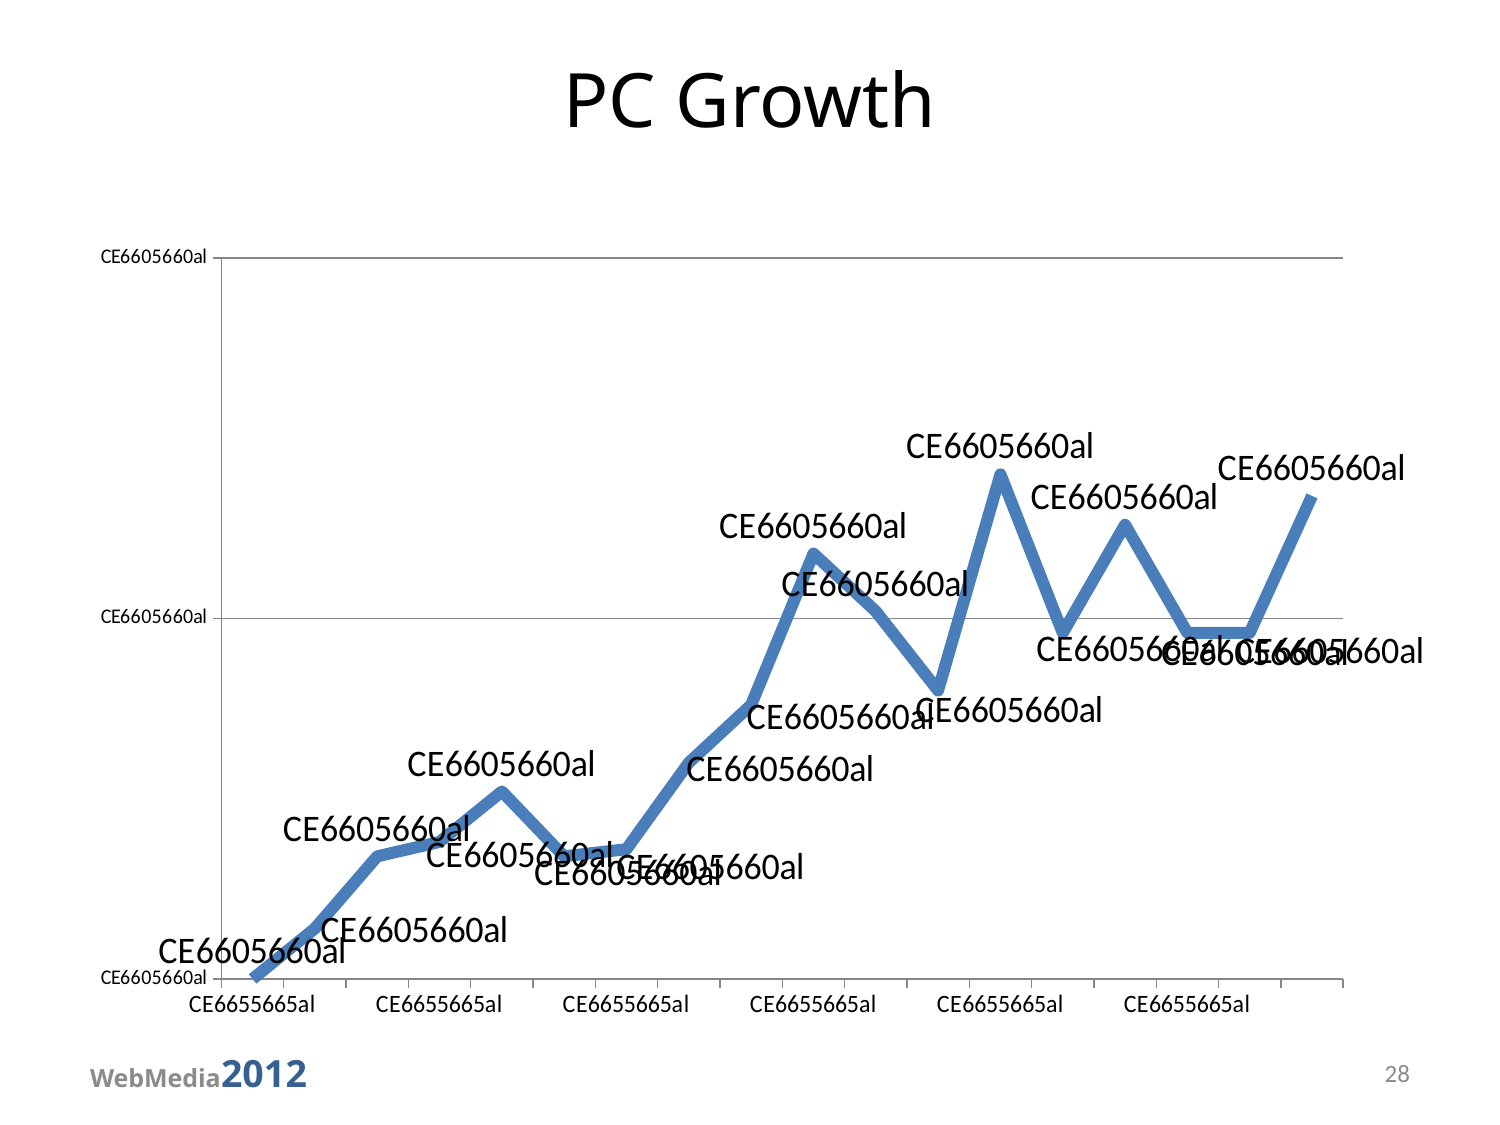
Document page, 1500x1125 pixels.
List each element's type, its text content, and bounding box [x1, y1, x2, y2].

title PC Growth [75, 45, 1425, 149]
chart [74, 231, 1426, 1036]
slide_number WebMedia2012 [75, 1043, 425, 1103]
slide_number 28 [1074, 1042, 1425, 1103]
